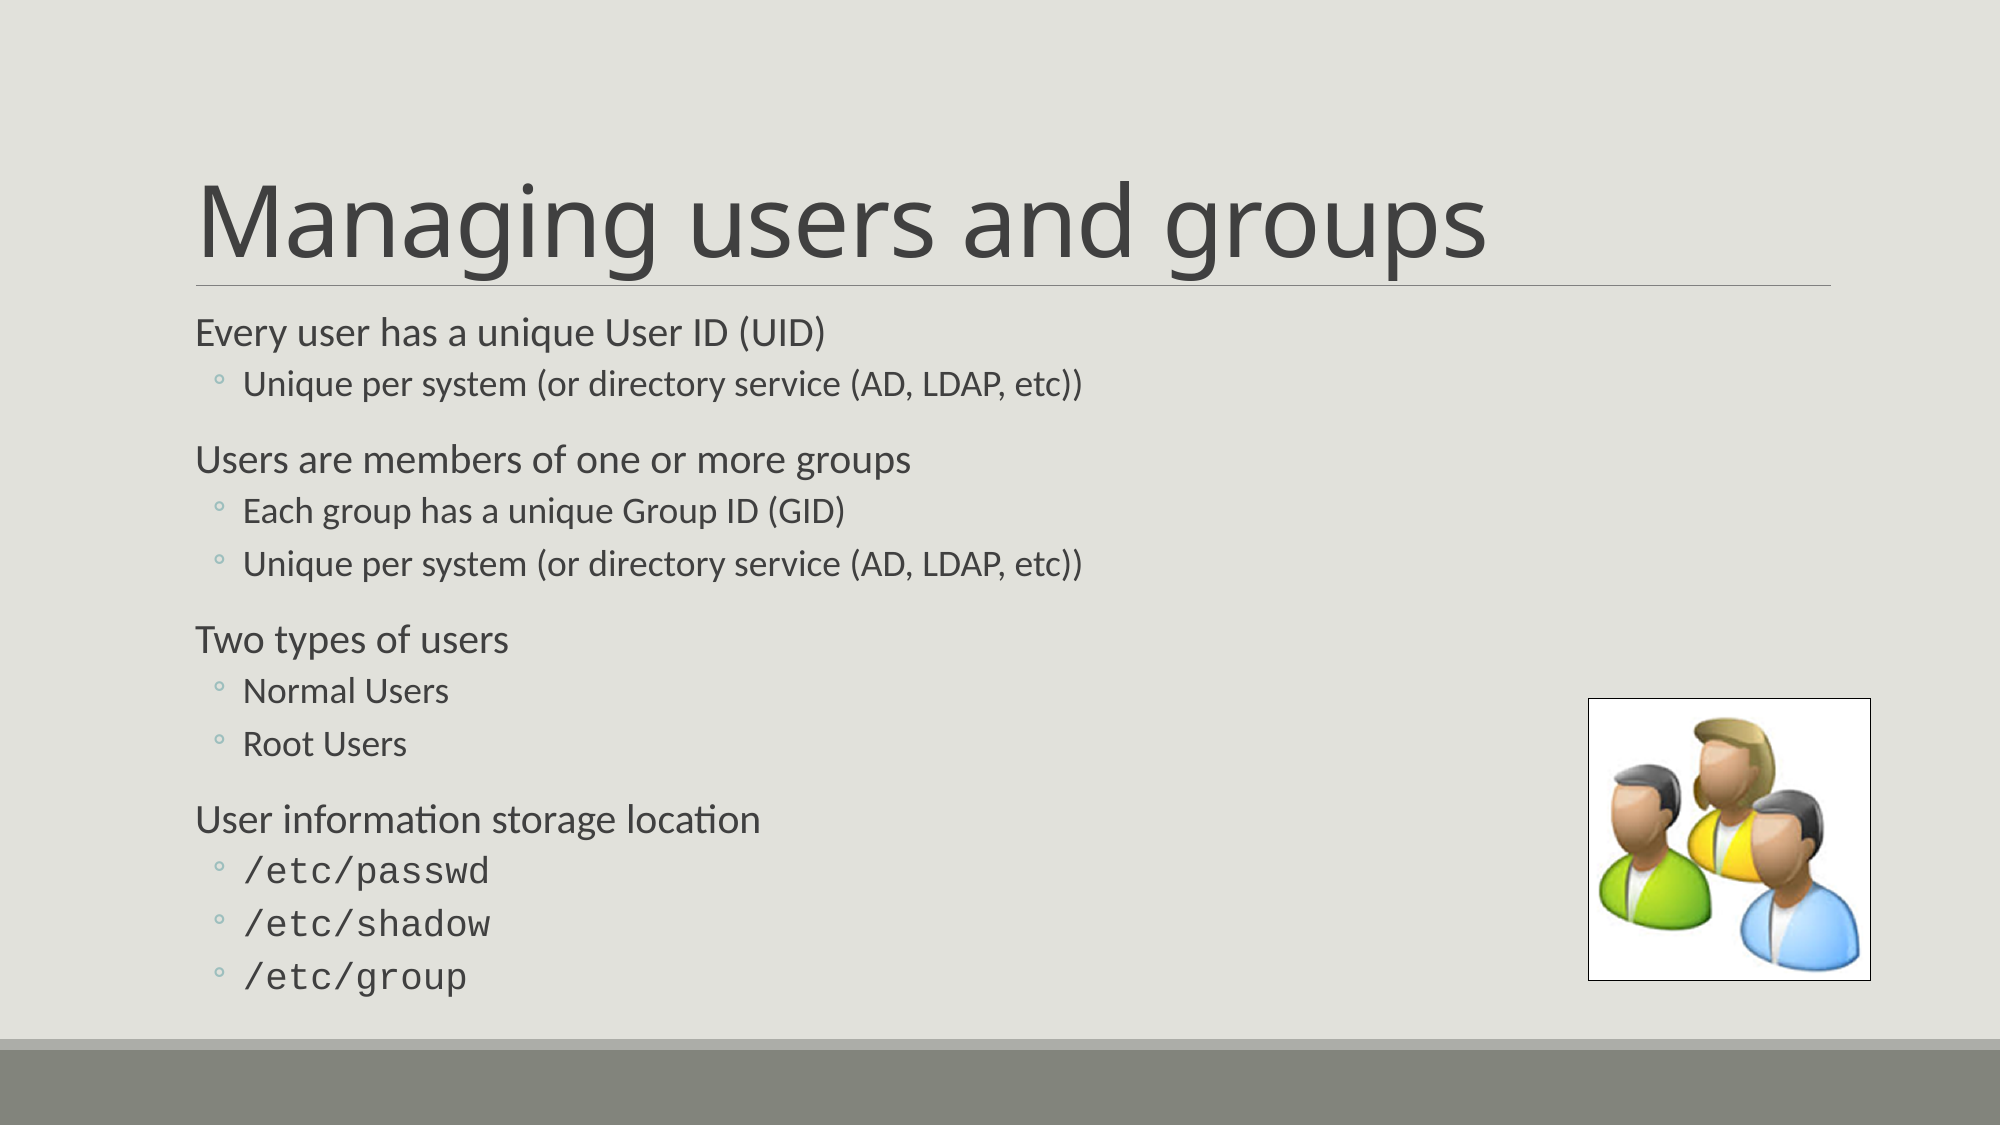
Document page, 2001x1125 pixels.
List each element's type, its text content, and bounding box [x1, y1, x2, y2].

list Every user has a unique User ID (UID) Unique per system (or directory service (AD, LDAP, etc)) Users are members of one or more groups Each group has a unique Group ID (GID) Unique per system (or directory service (AD, LDAP, etc)) Two types of users Normal Users Root Users User information storage location /etc/passwd /etc/shadow /etc/group [180, 302, 1830, 1031]
picture [1587, 698, 1871, 981]
title Managing users and groups [180, 47, 1830, 285]
